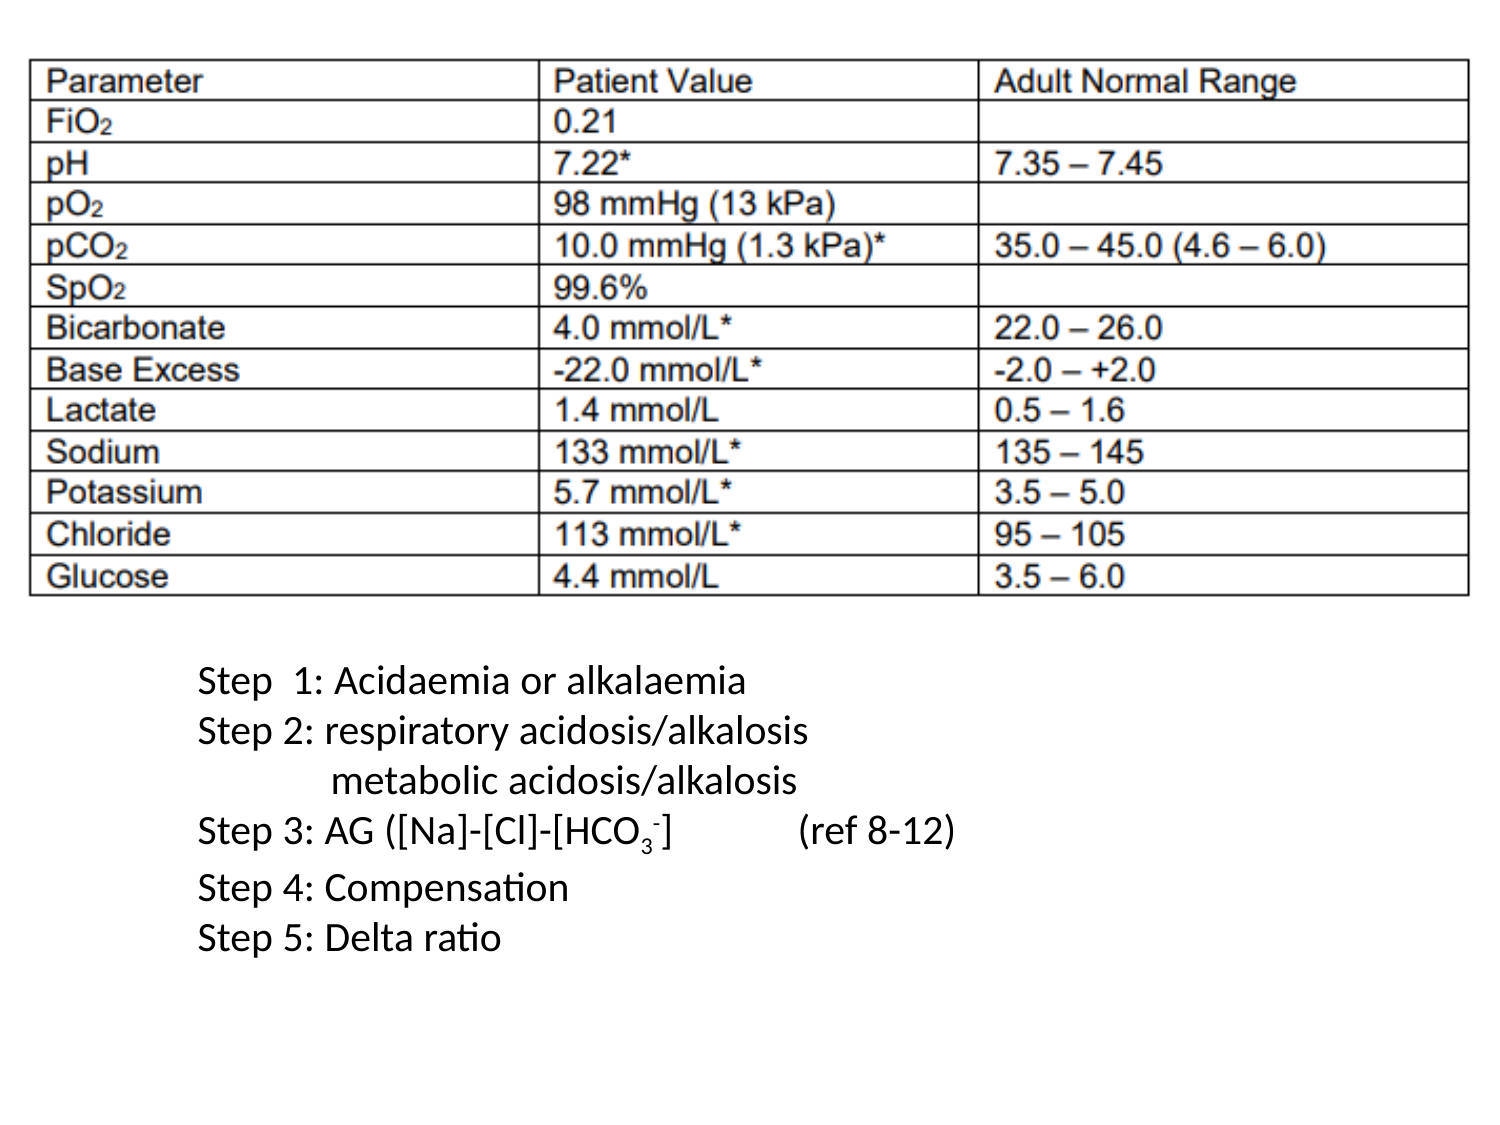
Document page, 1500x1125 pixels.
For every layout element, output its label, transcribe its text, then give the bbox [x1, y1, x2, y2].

text_box Step 1: Acidaemia or alkalaemia Step 2: respiratory acidosis/alkalosis metabolic acidosis/alkalosis Step 3: AG ([Na]-[Cl]-[HCO3-] (ref 8-12) Step 4: Compensation Step 5: Delta ratio [182, 645, 1400, 1017]
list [17, 30, 1487, 622]
